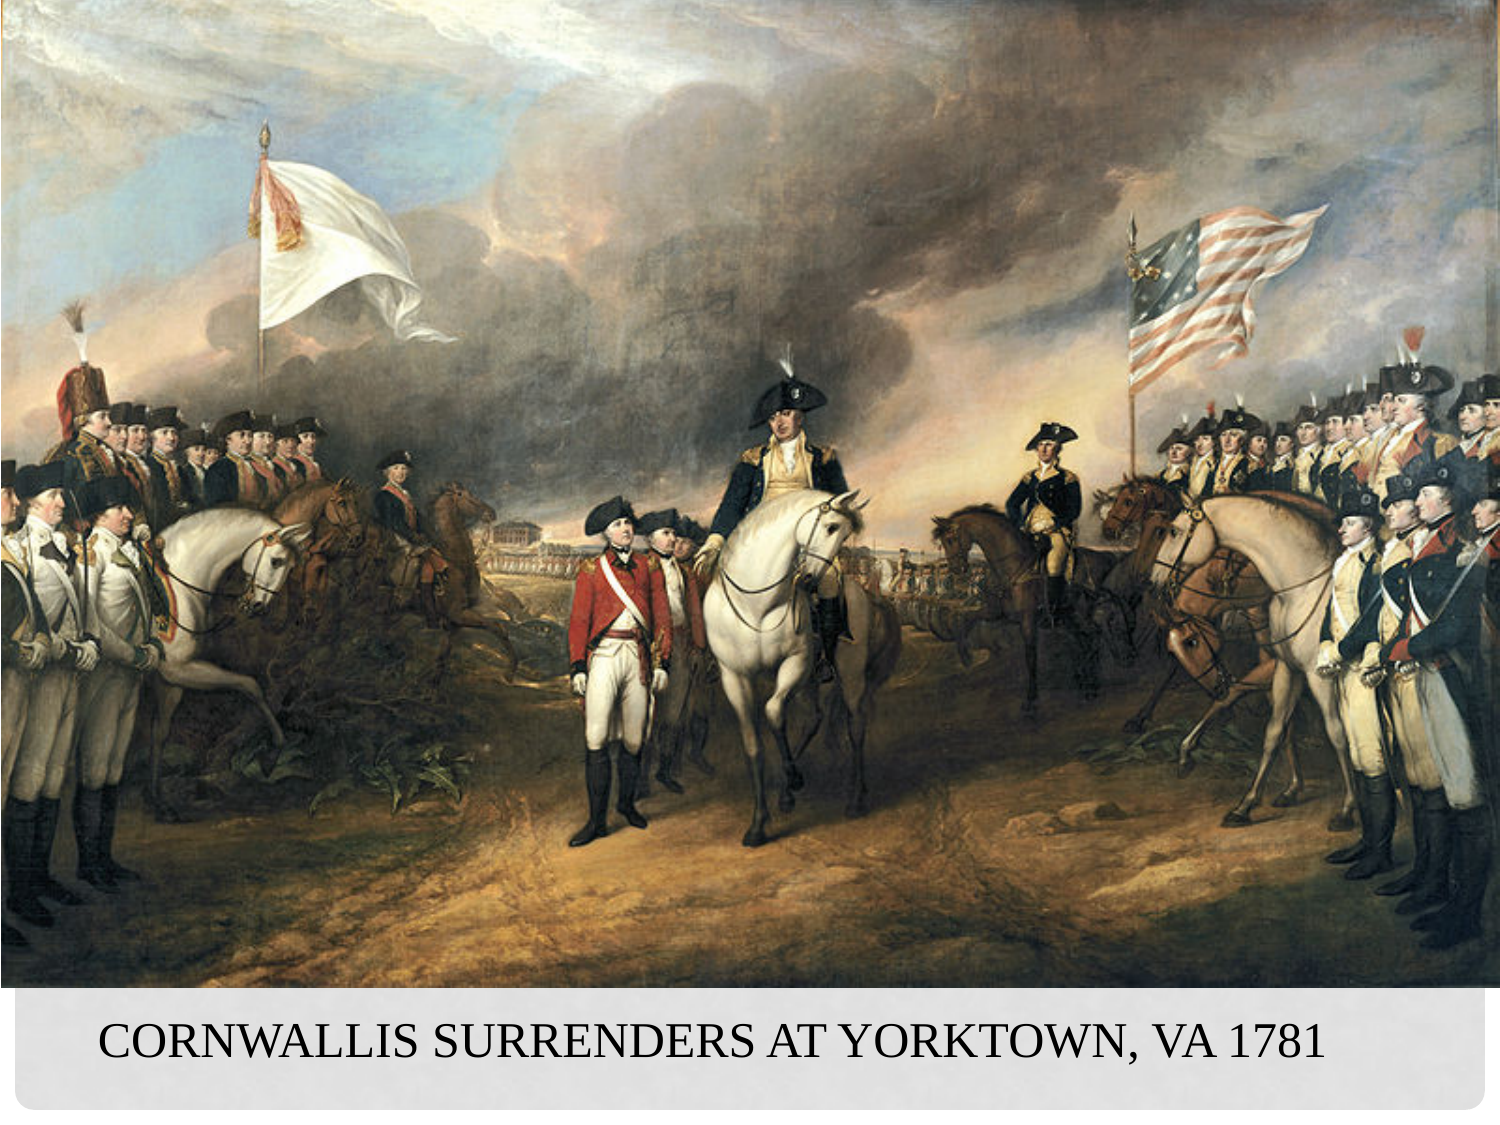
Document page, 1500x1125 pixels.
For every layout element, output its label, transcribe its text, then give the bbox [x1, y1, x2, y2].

picture [0, 0, 1500, 988]
text_box CORNWALLIS SURRENDERS AT YORKTOWN, VA 1781 [62, 999, 1363, 1075]
